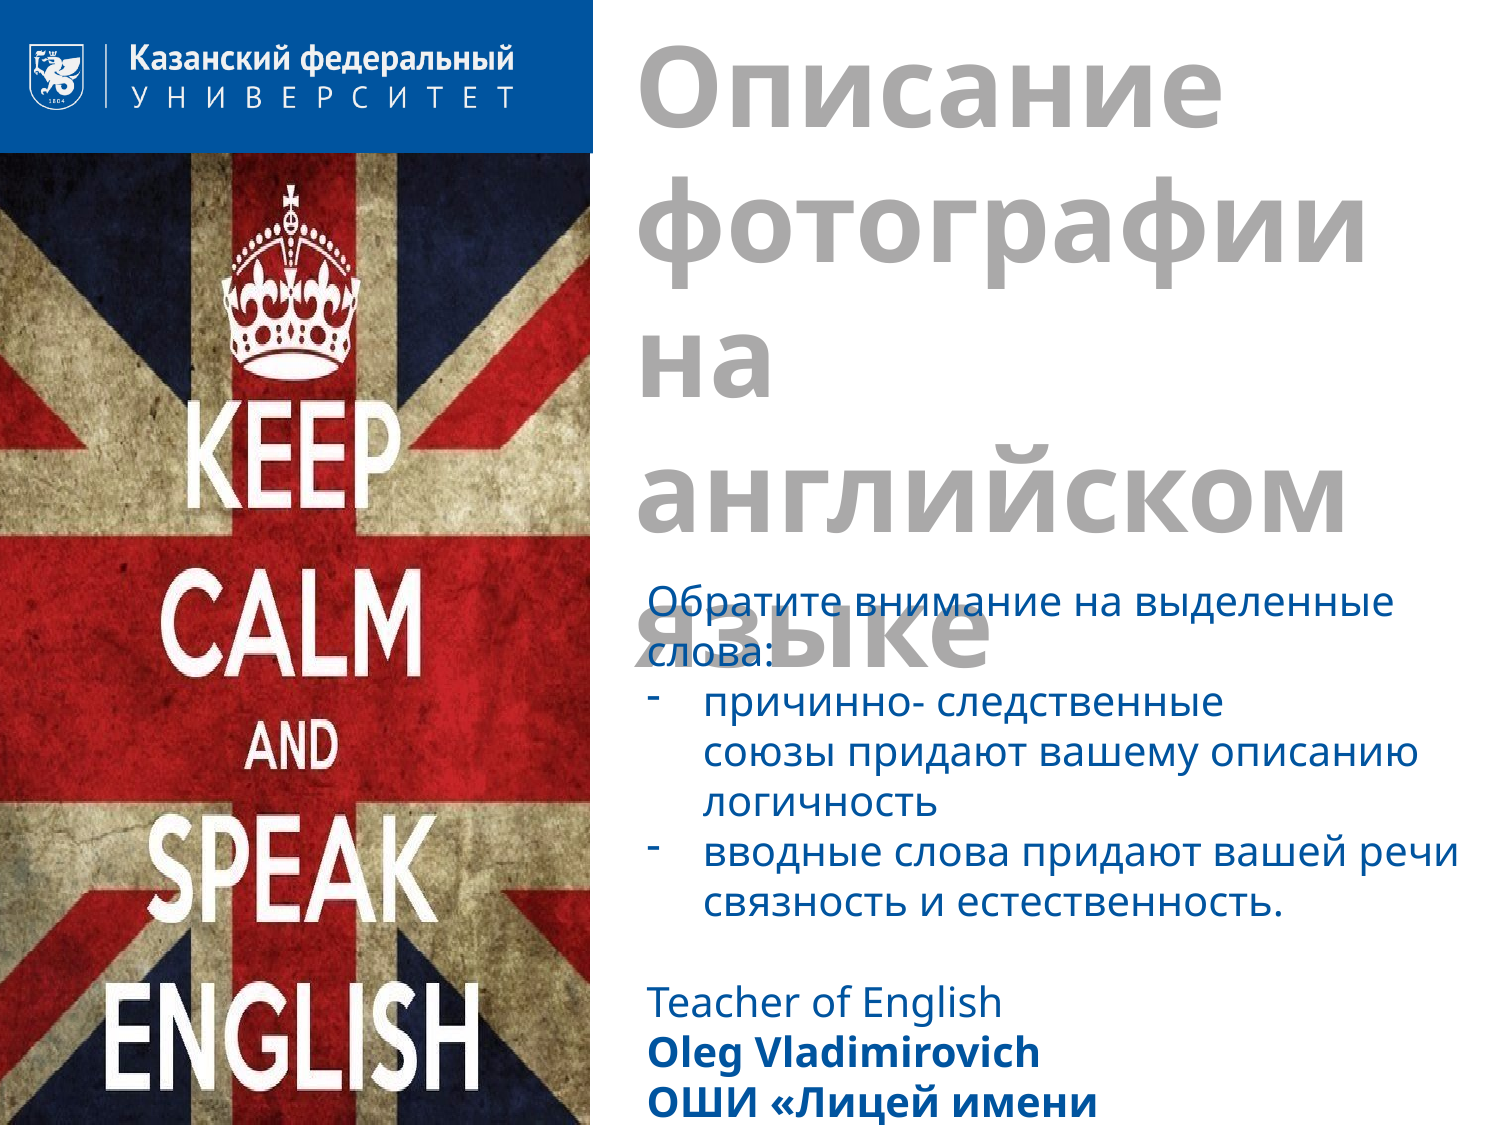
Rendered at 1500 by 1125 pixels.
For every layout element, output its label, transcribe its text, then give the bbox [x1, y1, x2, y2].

picture [29, 44, 513, 110]
text_box Обратите внимание на выделенные слова: причинно- следственные союзы придают вашему описанию логичность вводные слова придают вашей речи связность и естественность. Teacher of English Oleg Vladimirovich ОШИ «Лицей имени Н.И.Лобачевского» Казанского федерального университета [631, 567, 1500, 1125]
picture [0, 153, 590, 1125]
text_box Описание фотографии на английском языке [620, 7, 1413, 697]
text_box [0, 0, 595, 156]
